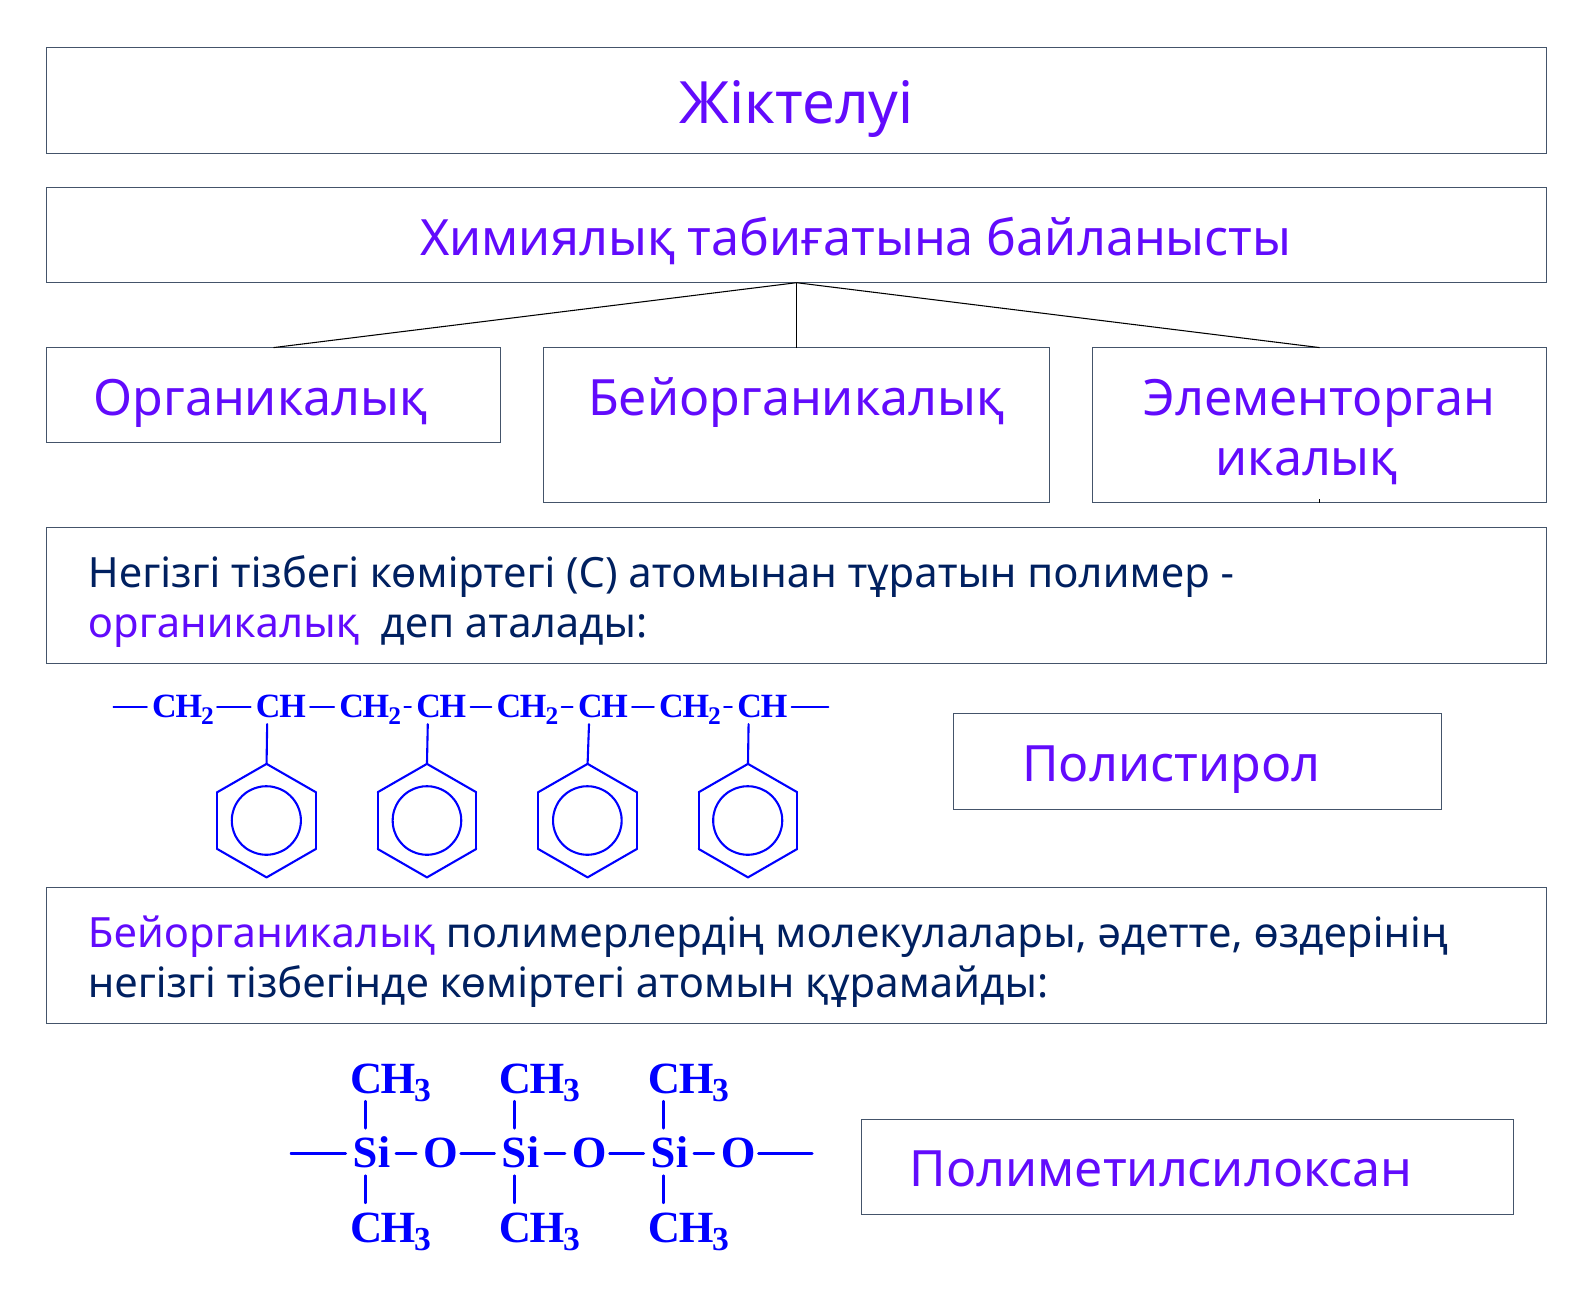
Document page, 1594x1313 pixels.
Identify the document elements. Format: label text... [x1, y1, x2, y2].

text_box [796, 283, 1320, 348]
text_box Полиметилсилоксан [861, 1119, 1514, 1215]
text_box Органикалық [46, 347, 501, 443]
text_box Бейорганикалық полимерлердің молекулалары, әдетте, өздерінің негізгі тізбегінде көміртегі атомын құрамайды: [46, 887, 1547, 1024]
text_box Негізгі тізбегі көміртегі (С) атомынан тұратын полимер - органикалық деп аталады: [46, 527, 1547, 664]
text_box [112, 687, 831, 880]
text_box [289, 1052, 815, 1263]
text_box Бейорганикалық [543, 348, 1050, 503]
text_box Жіктелуі [46, 47, 1547, 154]
text_box Химиялық табиғатына байланысты [46, 187, 1547, 283]
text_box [273, 283, 796, 348]
text_box Элементорганикалық [1092, 347, 1547, 503]
text_box Полистирол [953, 713, 1442, 810]
